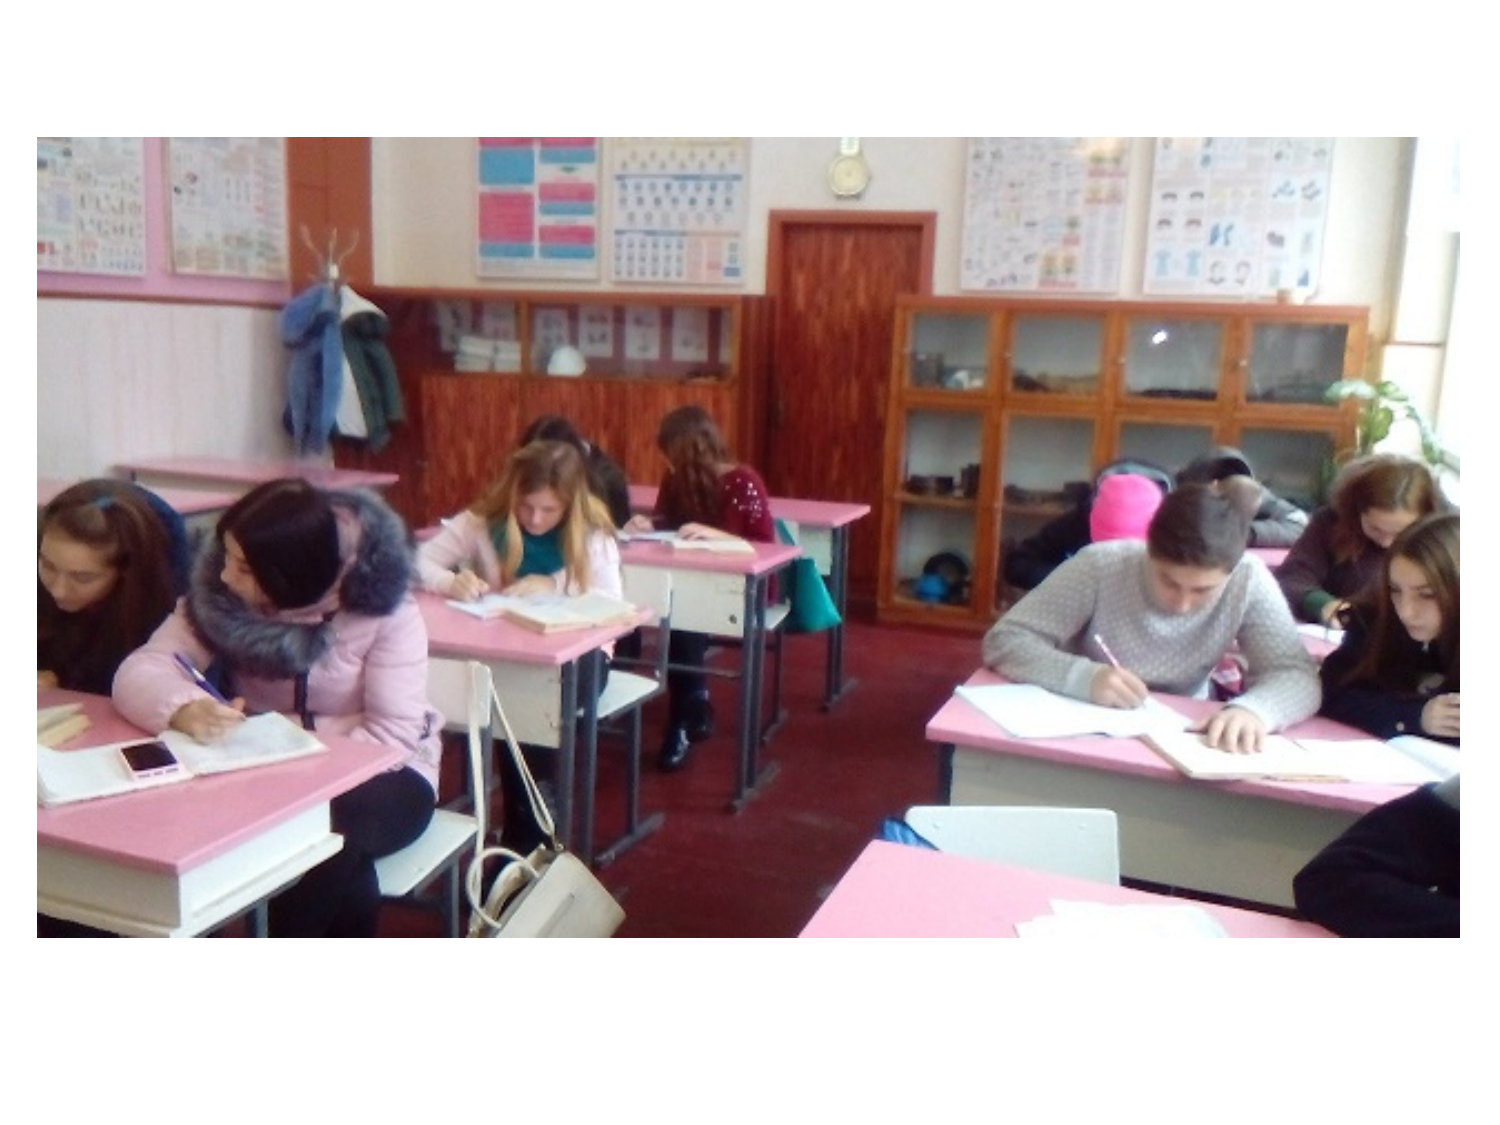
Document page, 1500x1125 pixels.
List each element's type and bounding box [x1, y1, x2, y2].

picture [37, 137, 1460, 938]
